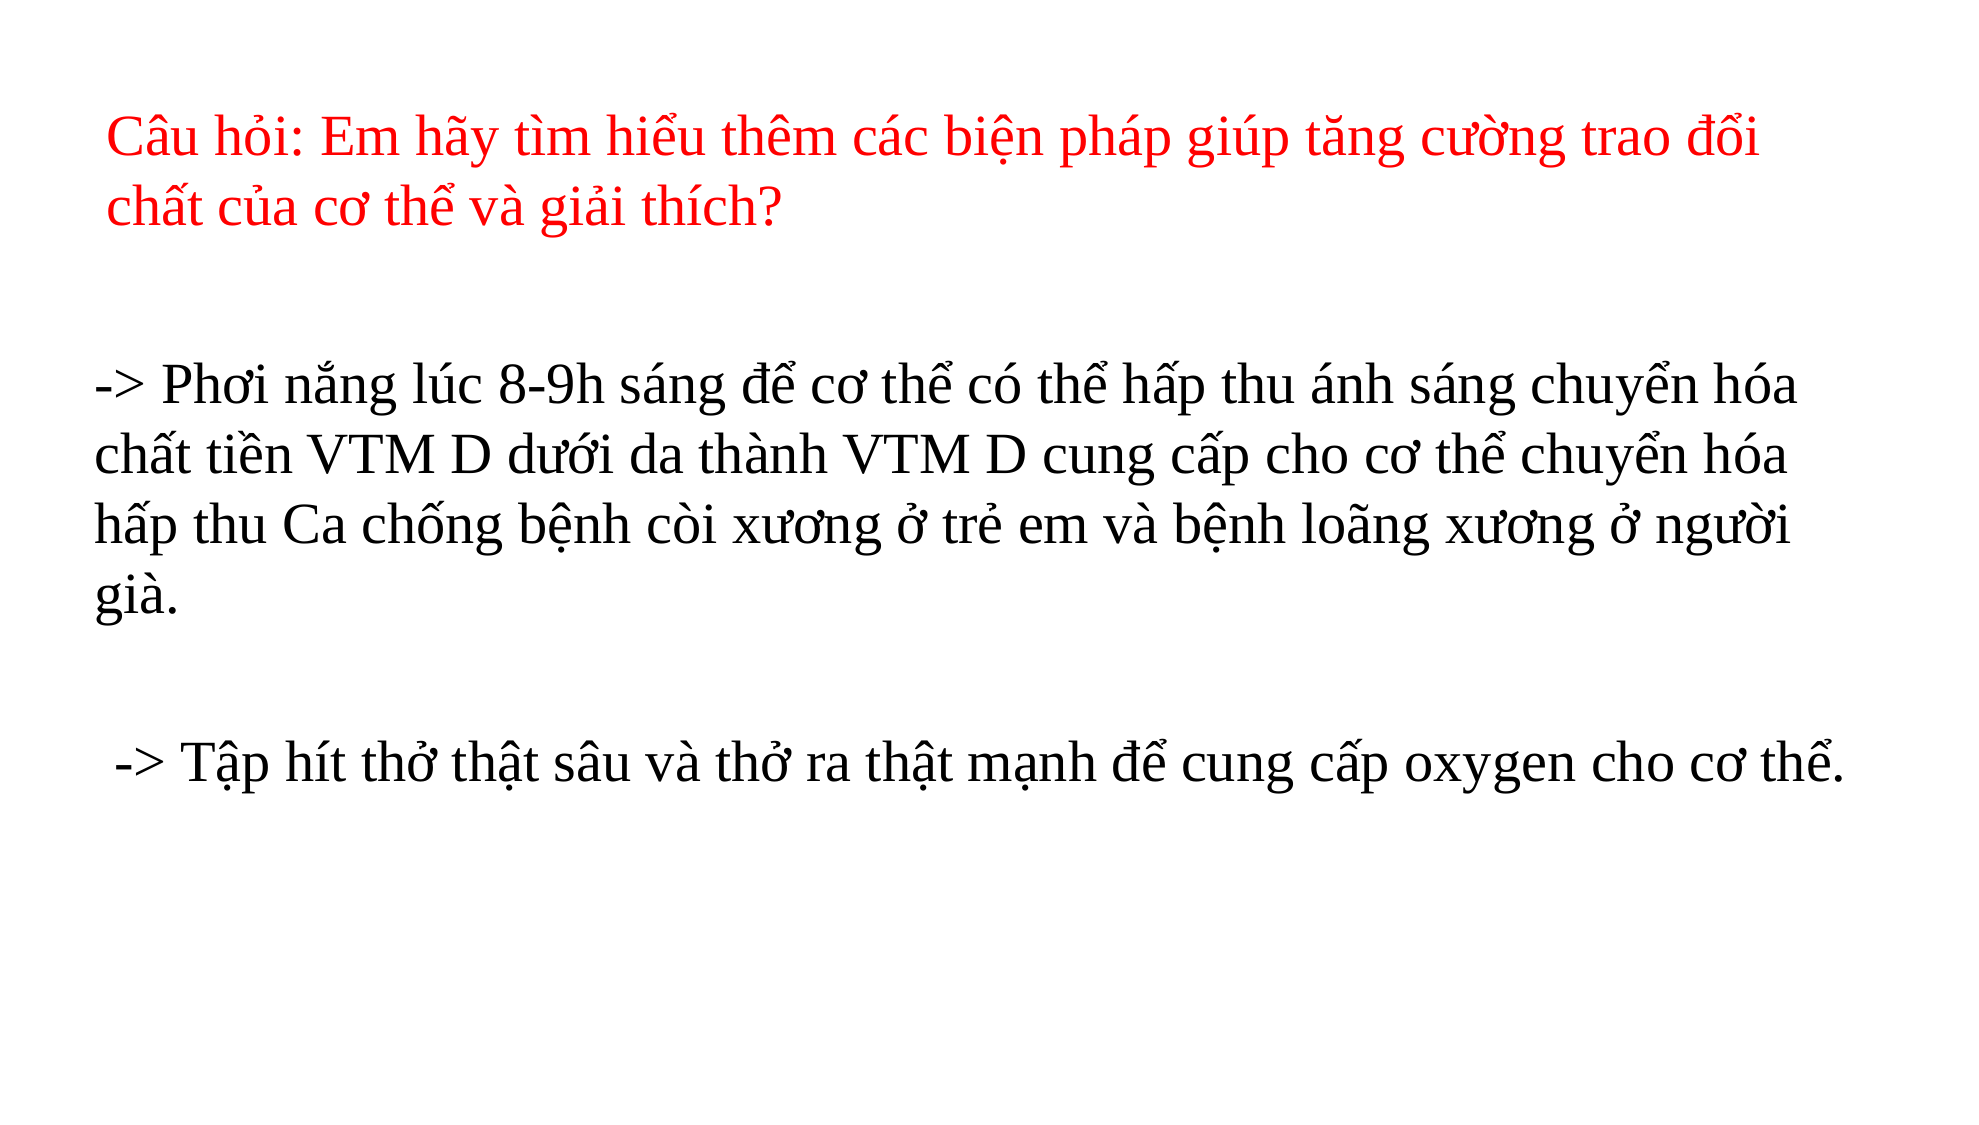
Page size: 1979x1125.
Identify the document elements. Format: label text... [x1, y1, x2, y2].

text_box -> Tập hít thở thật sâu và thở ra thật mạnh để cung cấp oxygen cho cơ thể. [99, 716, 1863, 801]
text_box Câu hỏi: Em hãy tìm hiểu thêm các biện pháp giúp tăng cường trao đổi chất của cơ thể và giải thích? [91, 89, 1876, 245]
text_box -> Phơi nắng lúc 8-9h sáng để cơ thể có thể hấp thu ánh sáng chuyển hóa chất tiền VTM D dưới da thành VTM D cung cấp cho cơ thể chuyển hóa hấp thu Ca chống bệnh còi xương ở trẻ em và bệnh loãng xương ở người già. [79, 338, 1852, 633]
